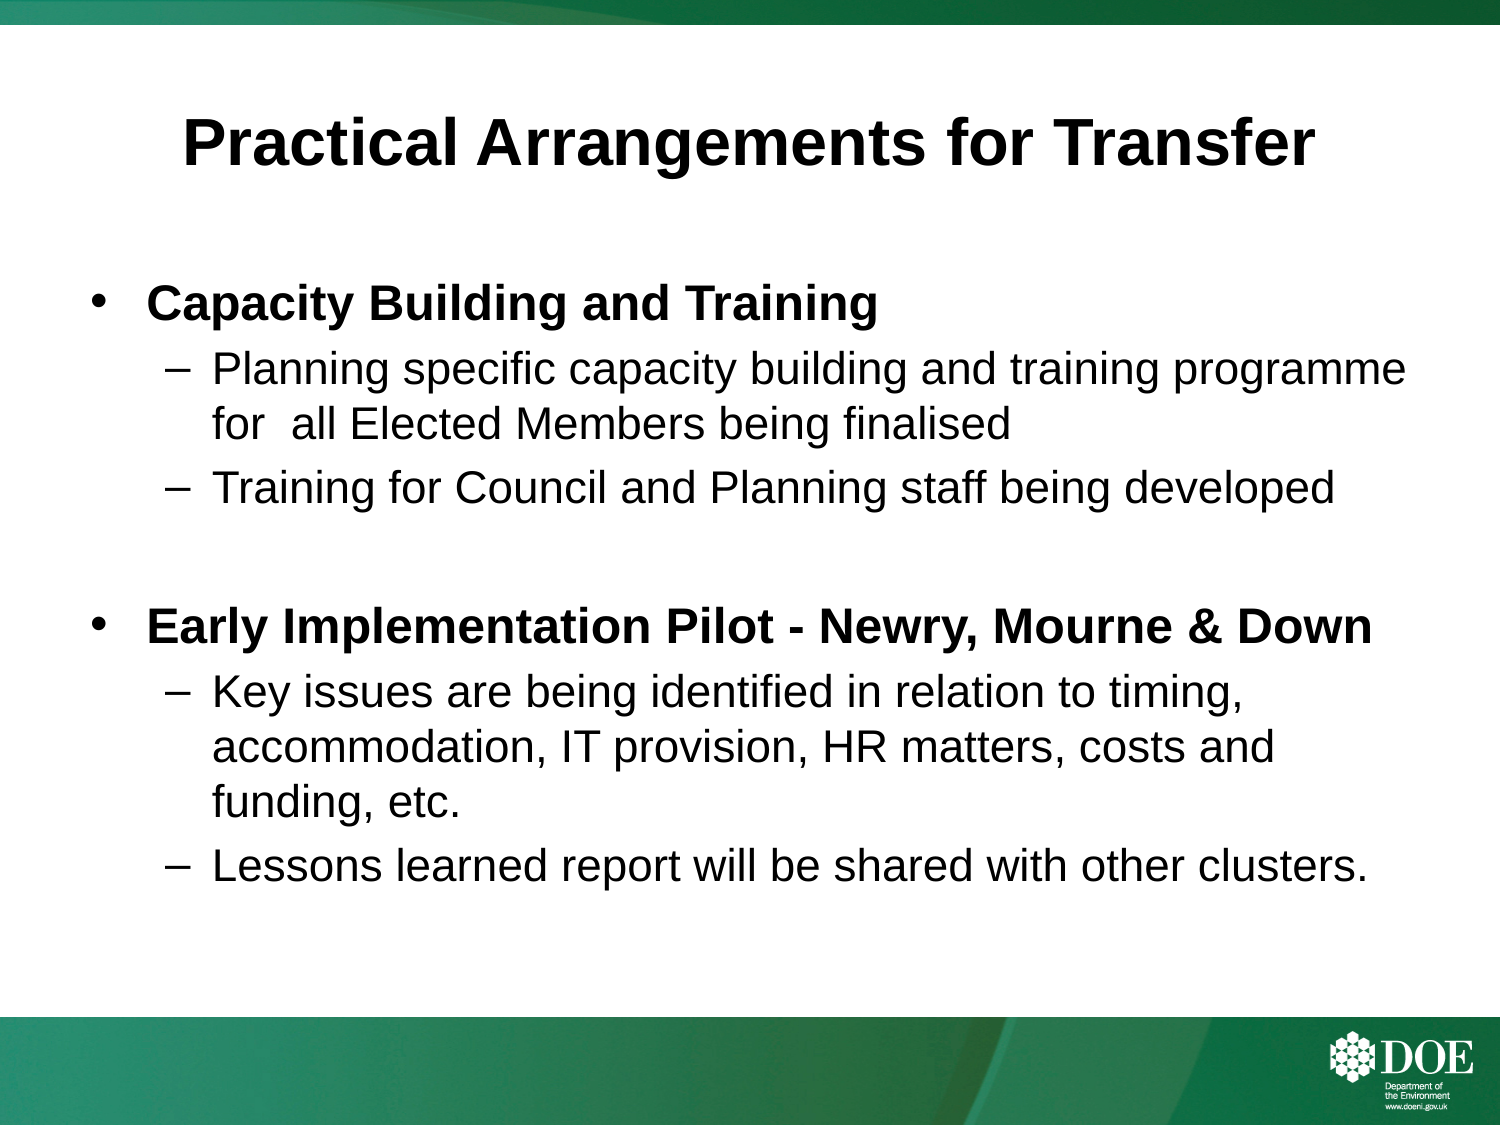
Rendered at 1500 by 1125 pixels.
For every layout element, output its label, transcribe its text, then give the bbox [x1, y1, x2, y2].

picture [0, 1016, 1500, 1125]
list Capacity Building and Training Planning specific capacity building and training programme for all Elected Members being finalised Training for Council and Planning staff being developed Early Implementation Pilot - Newry, Mourne & Down Key issues are being identified in relation to timing, accommodation, IT provision, HR matters, costs and funding, etc. Lessons learned report will be shared with other clusters. [75, 262, 1425, 1005]
picture [0, 0, 1500, 26]
title Practical Arrangements for Transfer [75, 45, 1425, 233]
